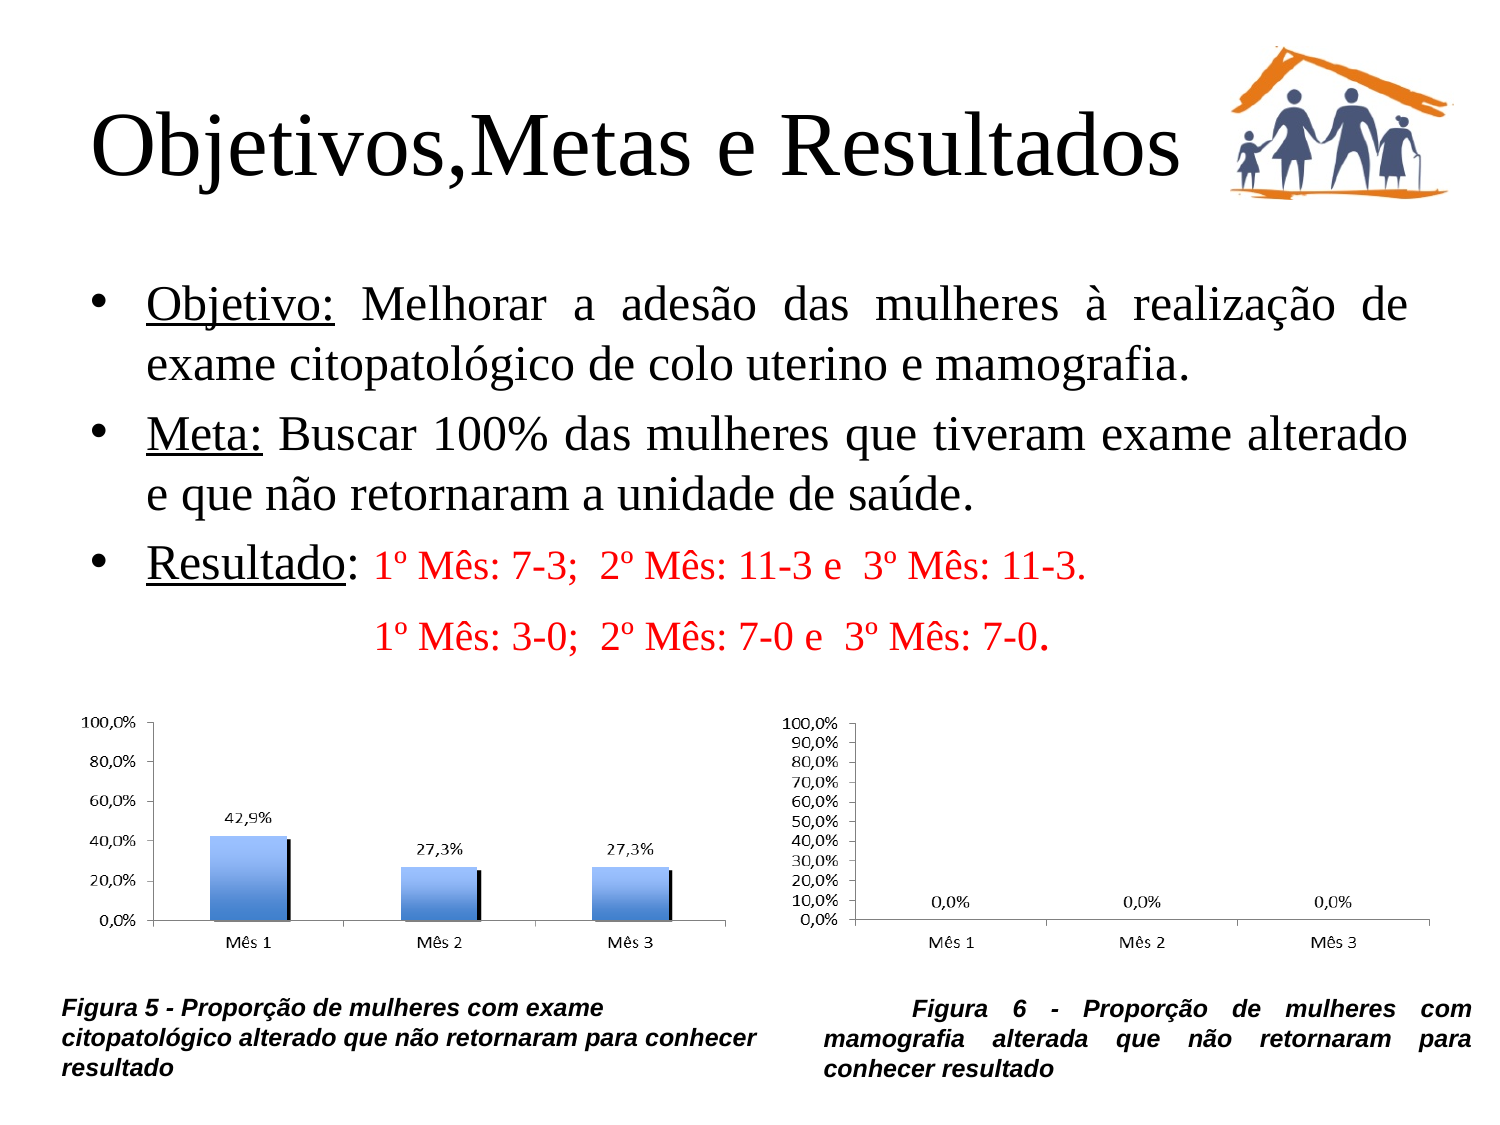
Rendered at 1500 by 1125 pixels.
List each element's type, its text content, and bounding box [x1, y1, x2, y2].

list Objetivo: Melhorar a adesão das mulheres à realização de exame citopatológico de colo uterino e mamografia. Meta: Buscar 100% das mulheres que tiveram exame alterado e que não retornaram a unidade de saúde. Resultado: 1º Mês: 7-3; 2º Mês: 11-3 e 3º Mês: 11-3. 1º Mês: 3-0; 2º Mês: 7-0 e 3º Mês: 7-0. [75, 262, 1425, 1005]
title Objetivos,Metas e Resultados [75, 45, 1425, 233]
picture [773, 620, 1454, 962]
text_box Figura 6 - Proporção de mulheres com mamografia alterada que não retornaram para conhecer resultado [808, 984, 1489, 1090]
picture [70, 620, 751, 962]
text_box Figura 5 - Proporção de mulheres com exame citopatológico alterado que não retornaram para conhecer resultado [46, 984, 797, 1089]
picture [1230, 46, 1454, 200]
